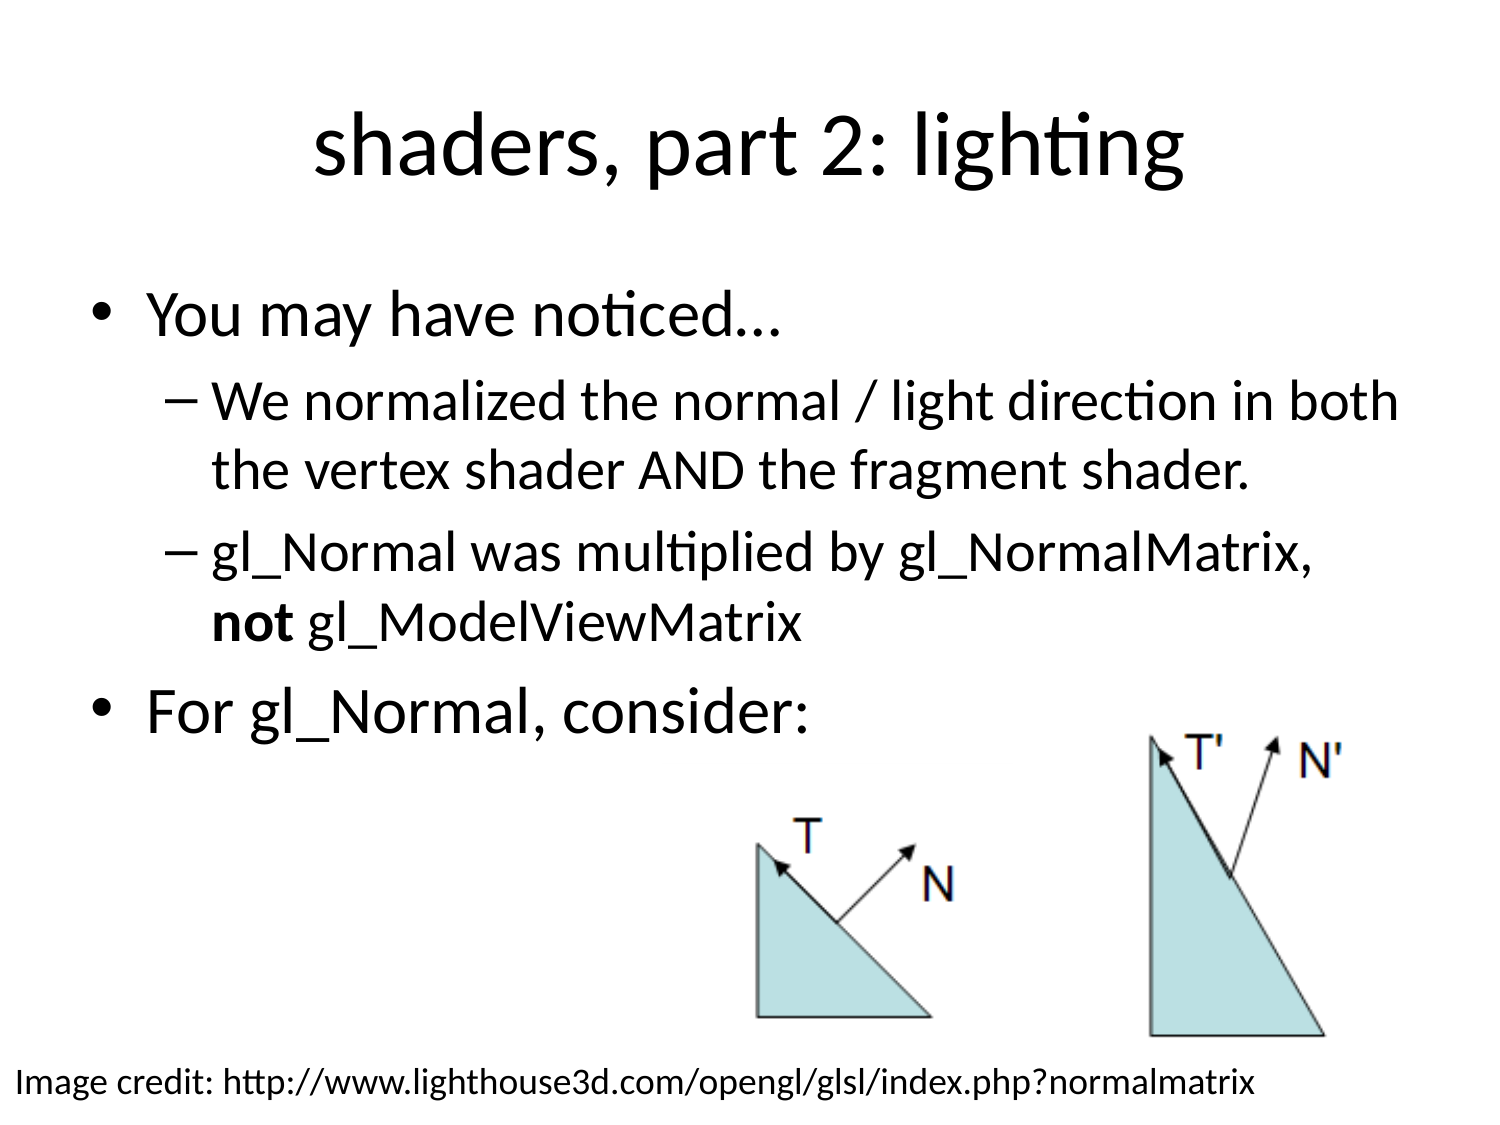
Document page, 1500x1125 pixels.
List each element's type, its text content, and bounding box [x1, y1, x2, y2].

picture [662, 762, 1013, 1051]
title shaders, part 2: lighting [75, 45, 1425, 233]
list You may have noticed… We normalized the normal / light direction in both the vertex shader AND the fragment shader. gl_Normal was multiplied by gl_NormalMatrix, not gl_ModelViewMatrix For gl_Normal, consider: [75, 262, 1425, 1005]
text_box Image credit: http://www.lighthouse3d.com/opengl/glsl/index.php?normalmatrix [0, 1049, 1350, 1110]
picture [1062, 699, 1396, 1078]
